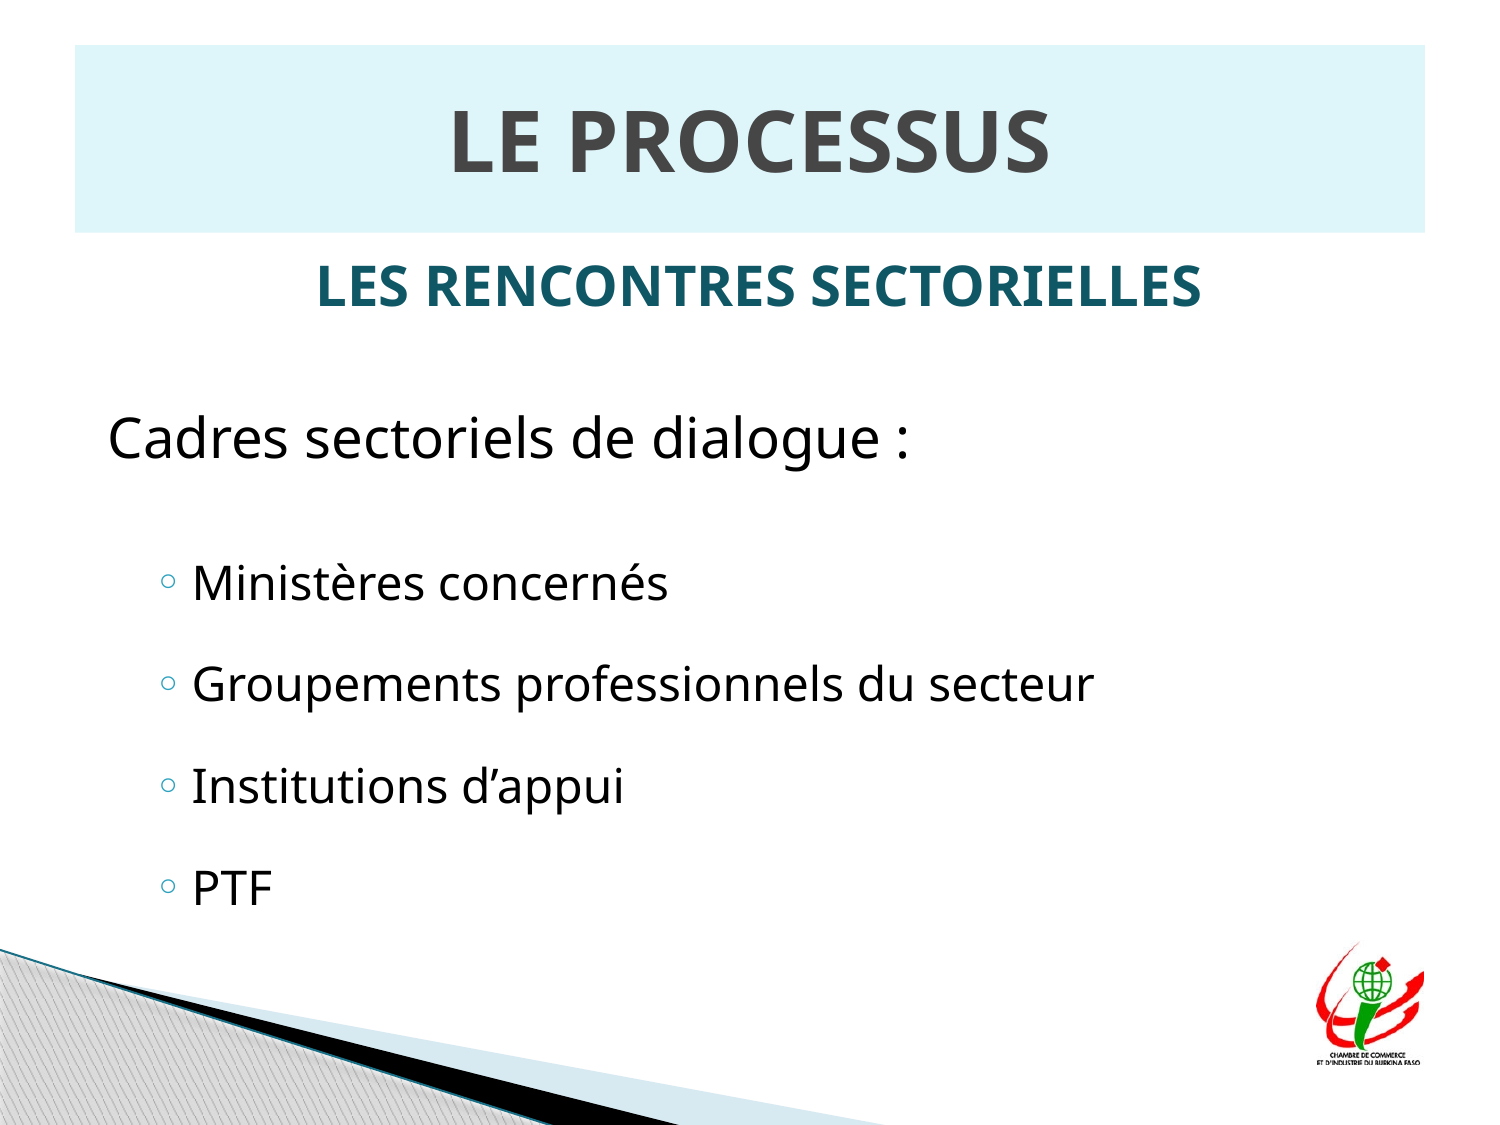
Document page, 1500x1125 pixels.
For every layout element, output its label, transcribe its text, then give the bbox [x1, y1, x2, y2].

title LE PROCESSUS [75, 45, 1425, 233]
picture [1316, 940, 1424, 1065]
list LES RENCONTRES SECTORIELLES Cadres sectoriels de dialogue : Ministères concernés Groupements professionnels du secteur Institutions d’appui PTF [75, 243, 1425, 986]
